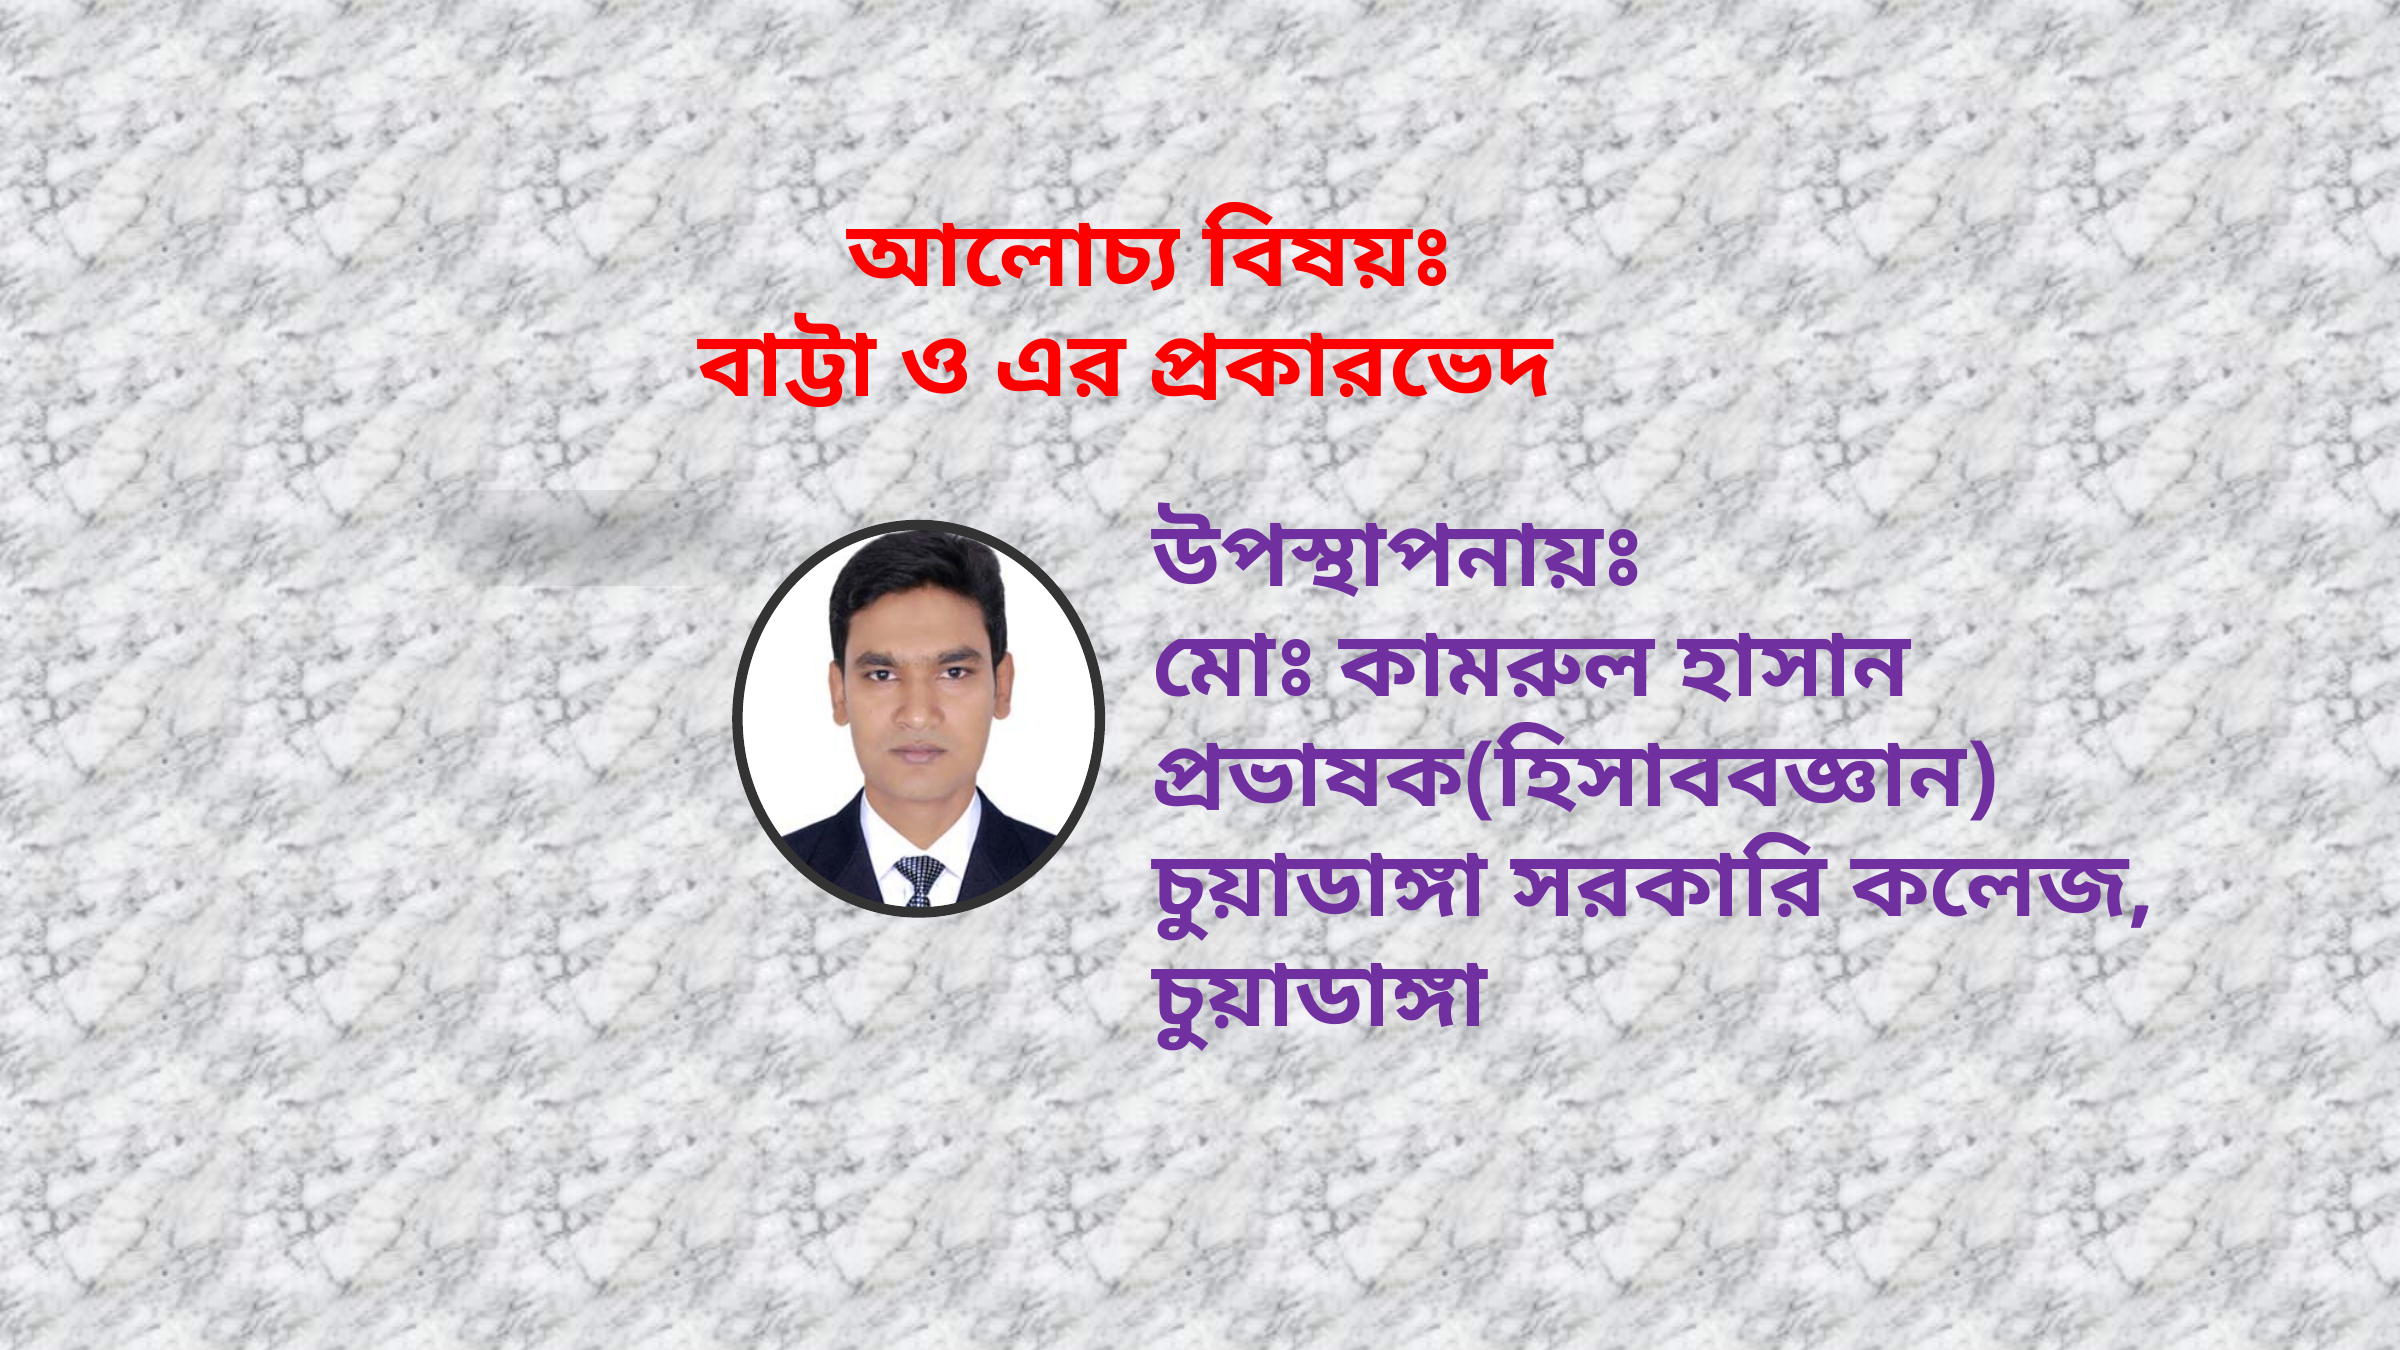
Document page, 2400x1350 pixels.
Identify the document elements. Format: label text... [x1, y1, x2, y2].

text_box উপস্থাপনায়ঃ মোঃ কামরুল হাসান প্রভাষক(হিসাববজ্ঞান) চুয়াডাঙ্গা সরকারি কলেজ, চুয়াডাঙ্গা [1137, 487, 2213, 1052]
picture [0, 0, 2400, 1350]
text_box আলোচ্য বিষয়ঃ বাট্টা ও এর প্রকারভেদ [525, 187, 1775, 423]
